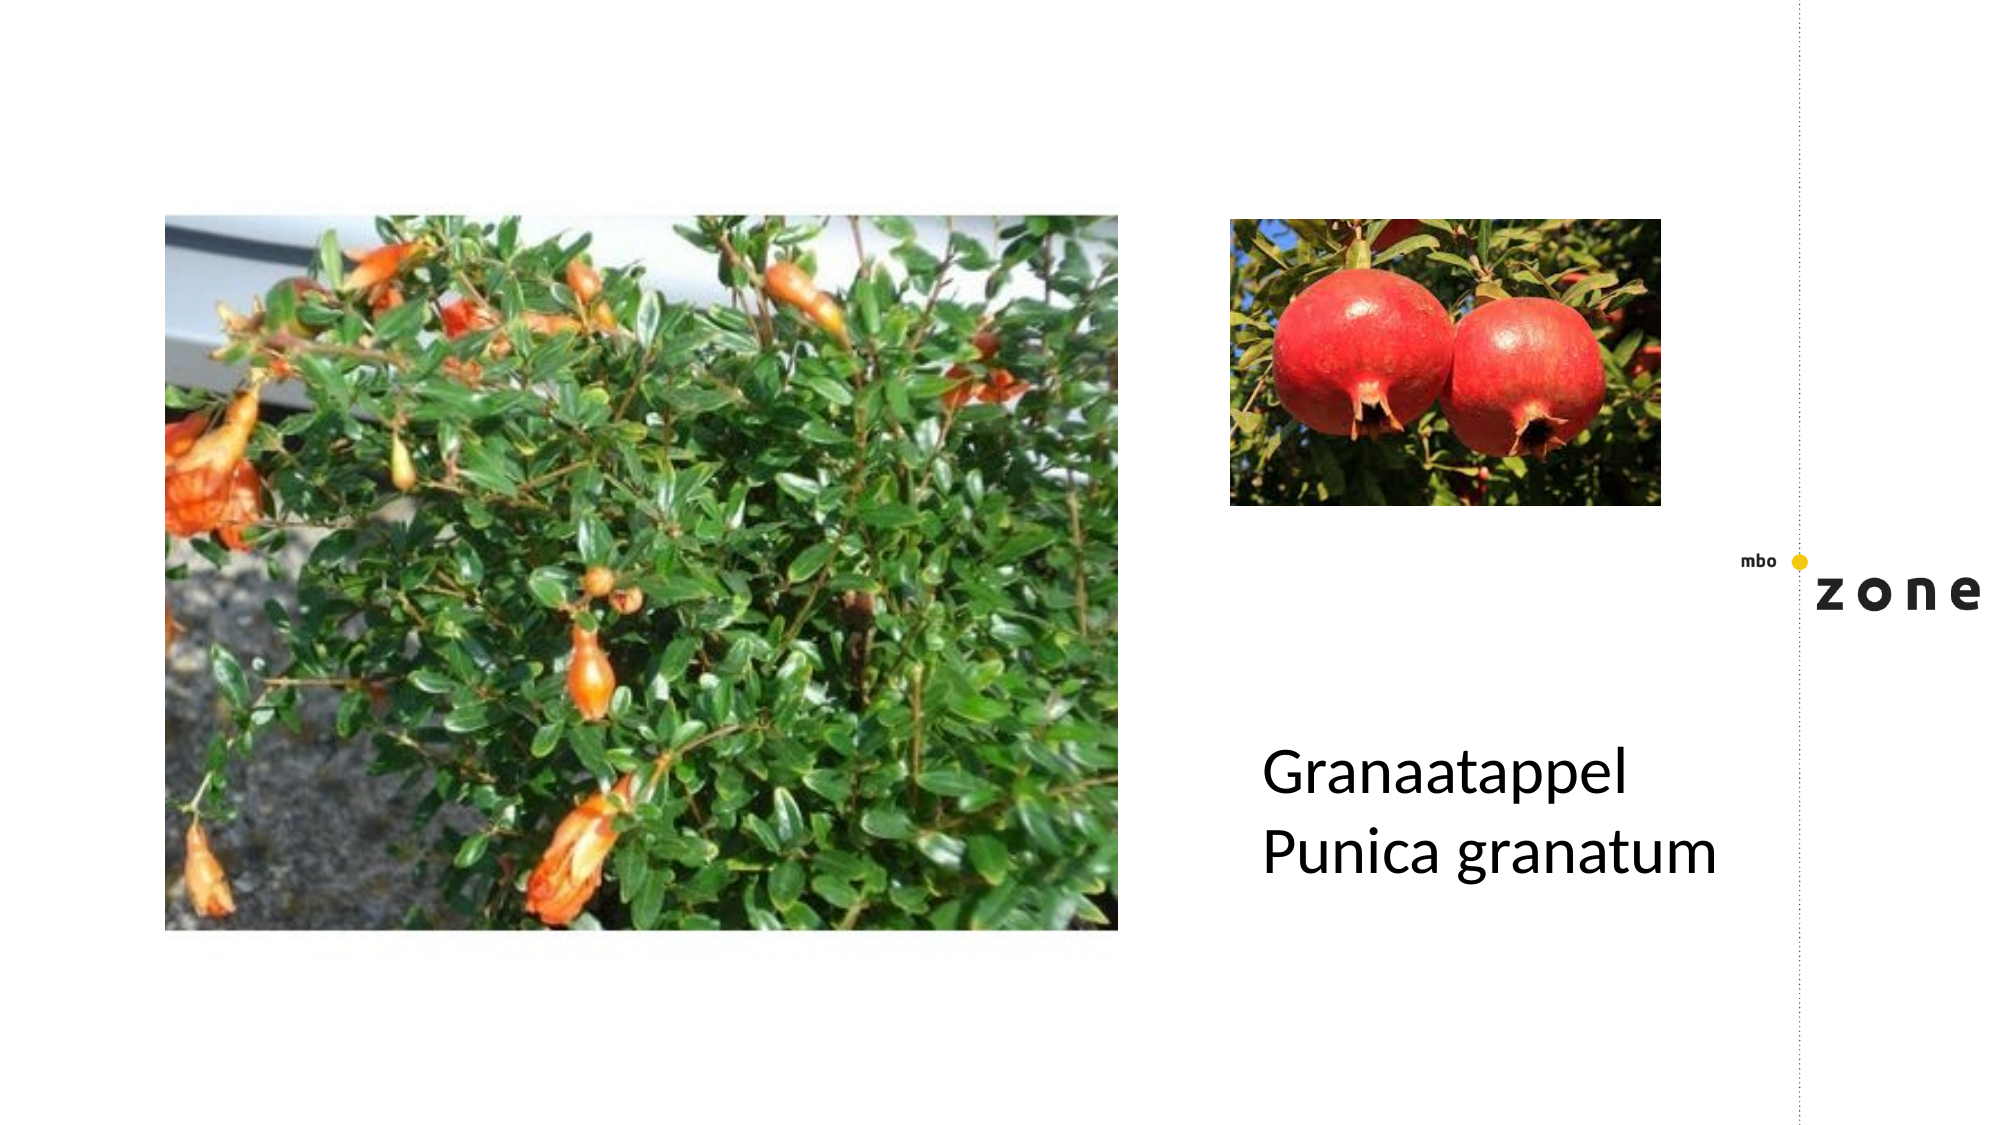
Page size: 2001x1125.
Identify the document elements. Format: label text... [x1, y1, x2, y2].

picture [1230, 0, 2001, 1125]
text_box Granaatappel Punica granatum [1247, 719, 1990, 895]
picture [165, 97, 1118, 1050]
